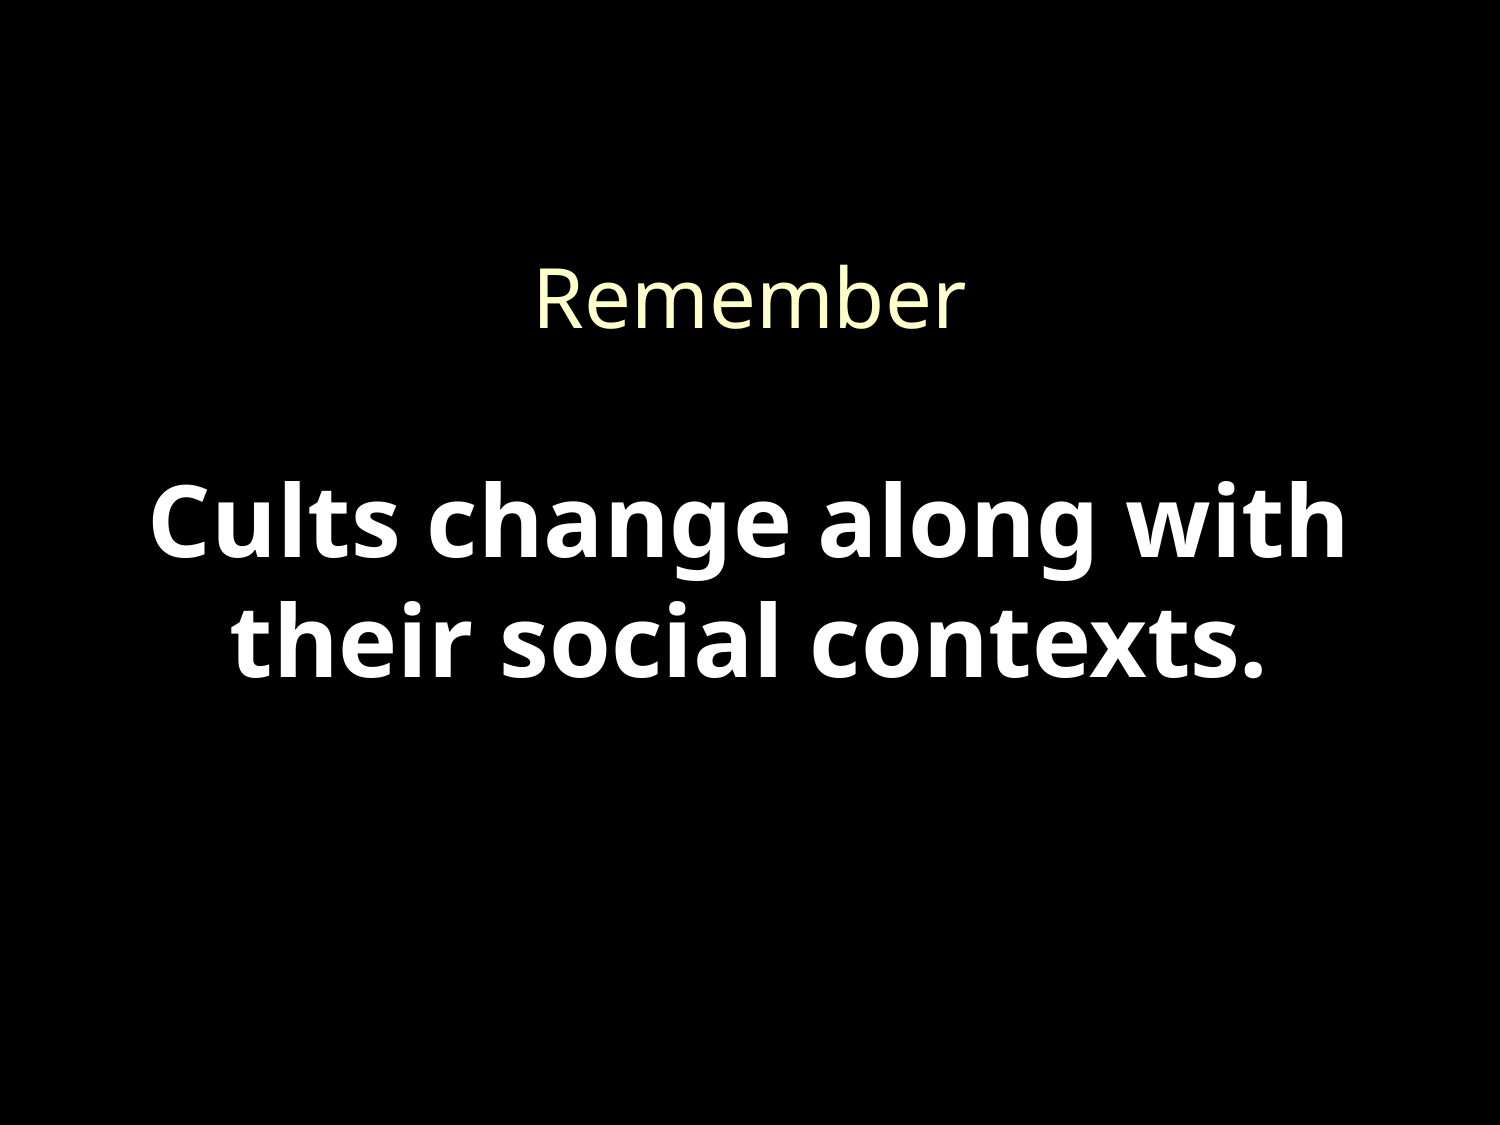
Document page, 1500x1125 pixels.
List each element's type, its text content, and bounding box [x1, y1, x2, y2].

text_box Cults change along with their social contexts. [0, 450, 1500, 575]
text_box Remember [224, 237, 1275, 363]
